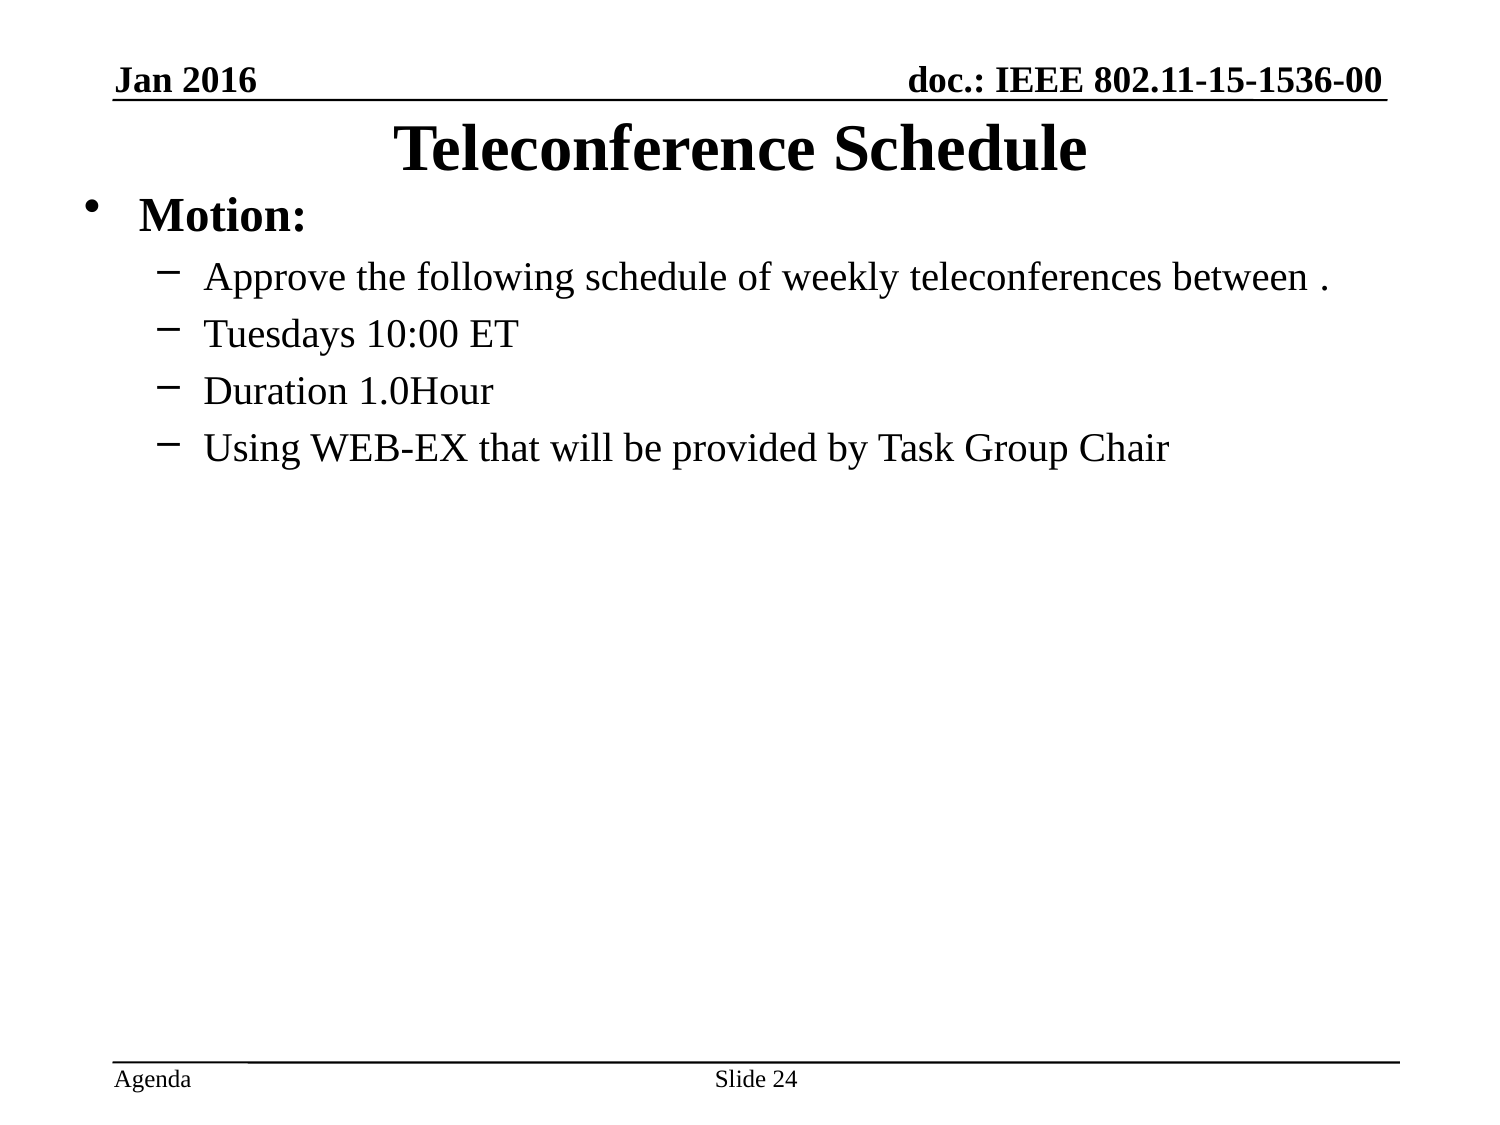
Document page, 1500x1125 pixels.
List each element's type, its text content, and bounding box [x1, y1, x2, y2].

list Motion: Approve the following schedule of weekly teleconferences between . Tuesdays 10:00 ET Duration 1.0Hour Using WEB-EX that will be provided by Task Group Chair Approved by unanimous consent [68, 174, 1376, 563]
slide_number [114, 54, 274, 101]
slide_number Slide 24 [712, 1061, 800, 1093]
title Teleconference Schedule [112, 112, 1388, 176]
